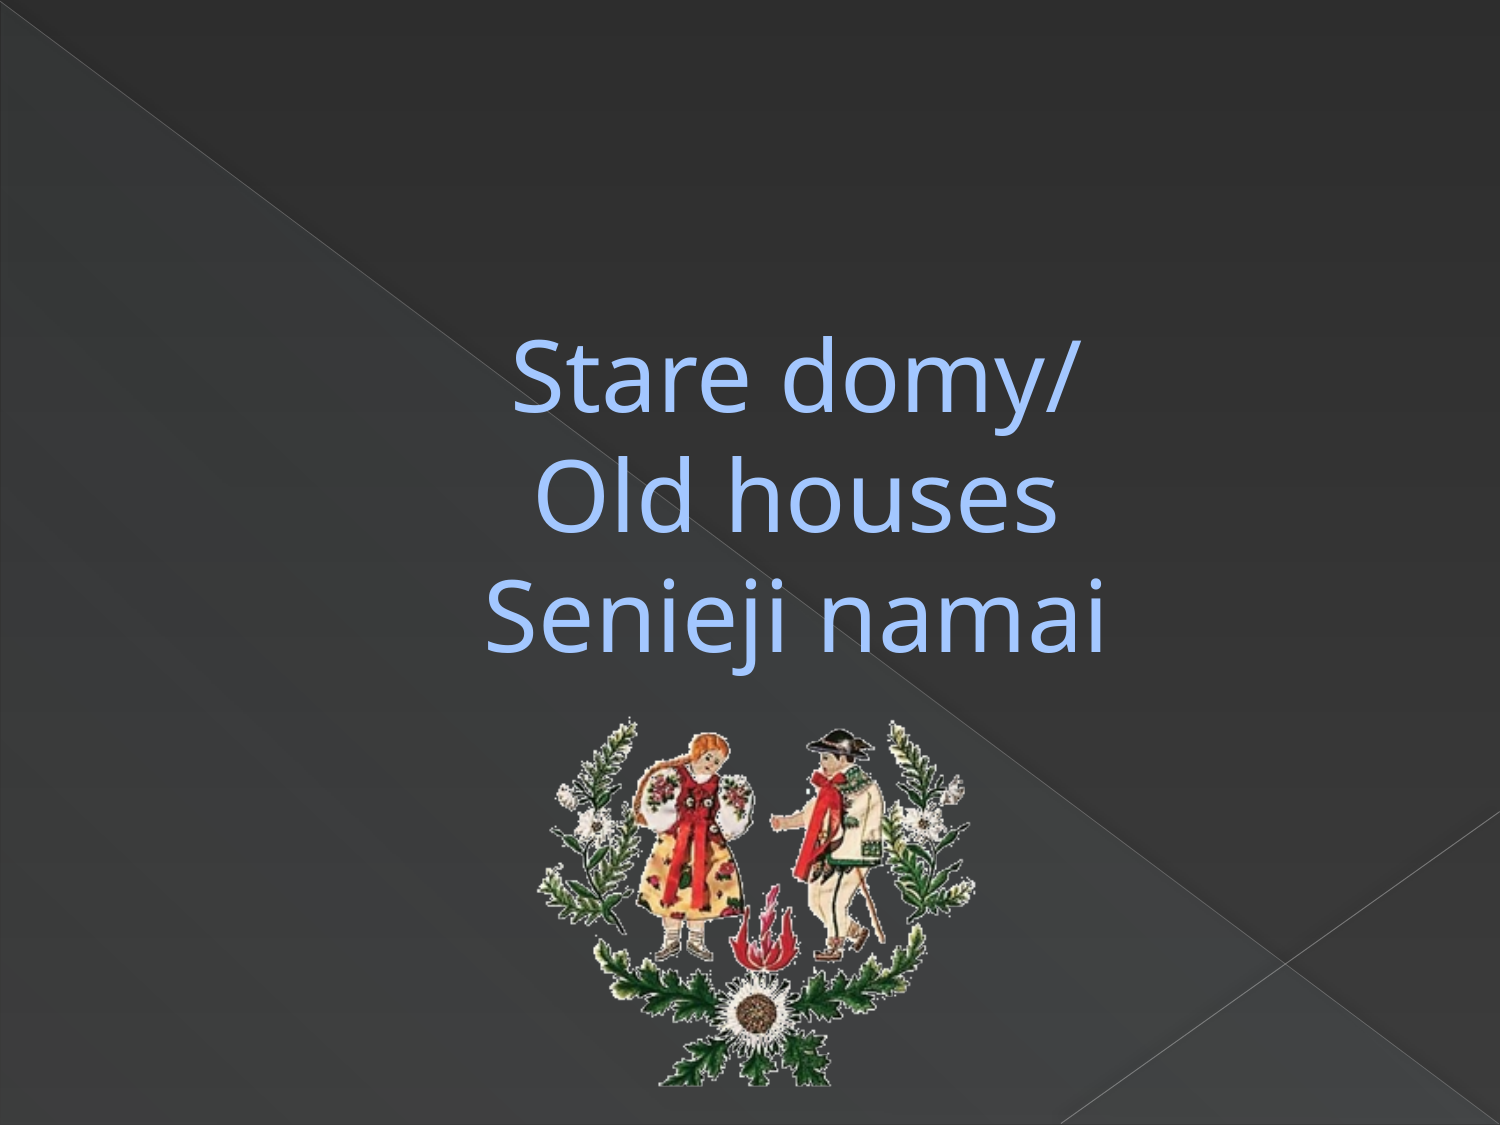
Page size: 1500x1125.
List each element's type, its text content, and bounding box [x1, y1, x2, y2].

picture [483, 702, 1017, 1090]
title Stare domy/ Old houses Senieji namai [82, 304, 1432, 681]
